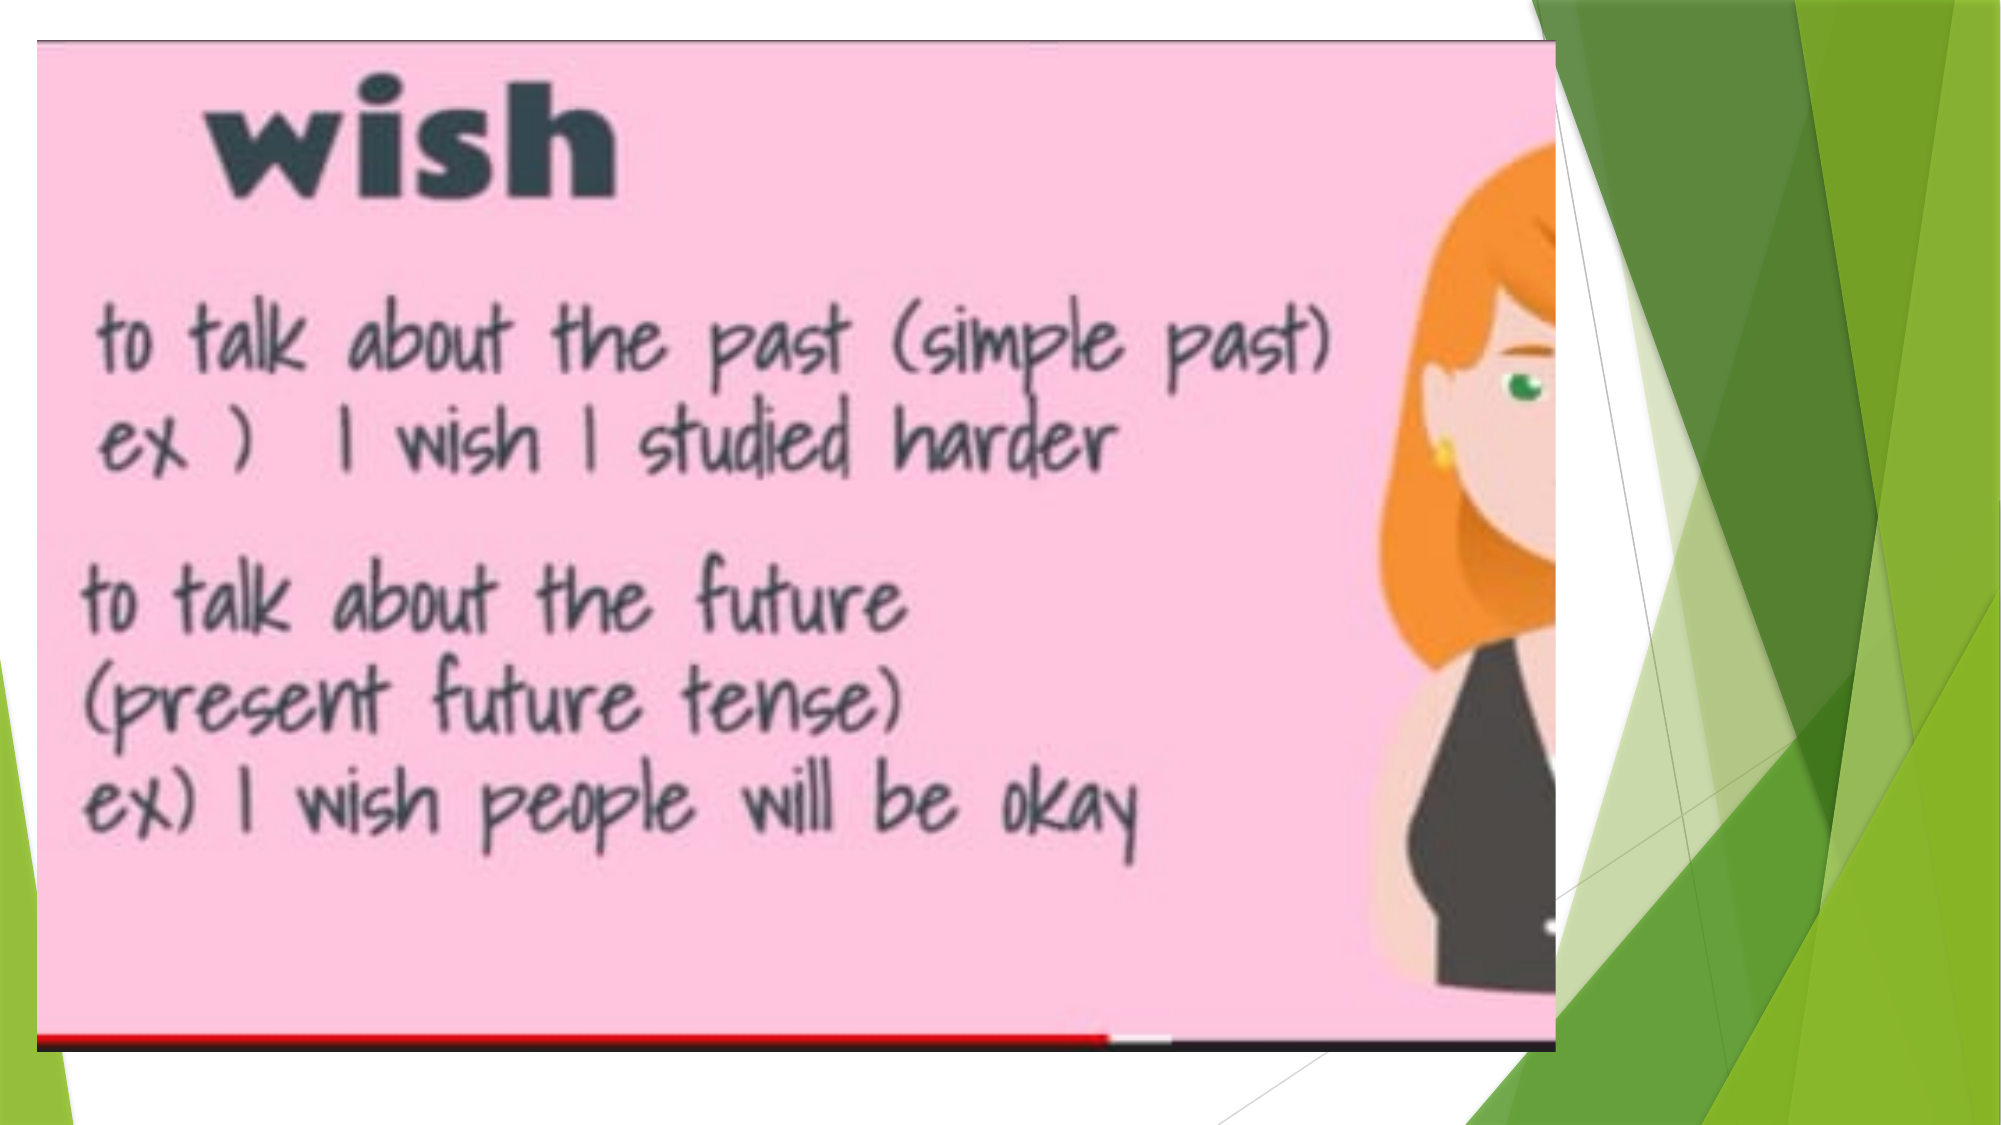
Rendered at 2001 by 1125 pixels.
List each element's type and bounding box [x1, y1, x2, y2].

picture [36, 40, 1556, 1053]
